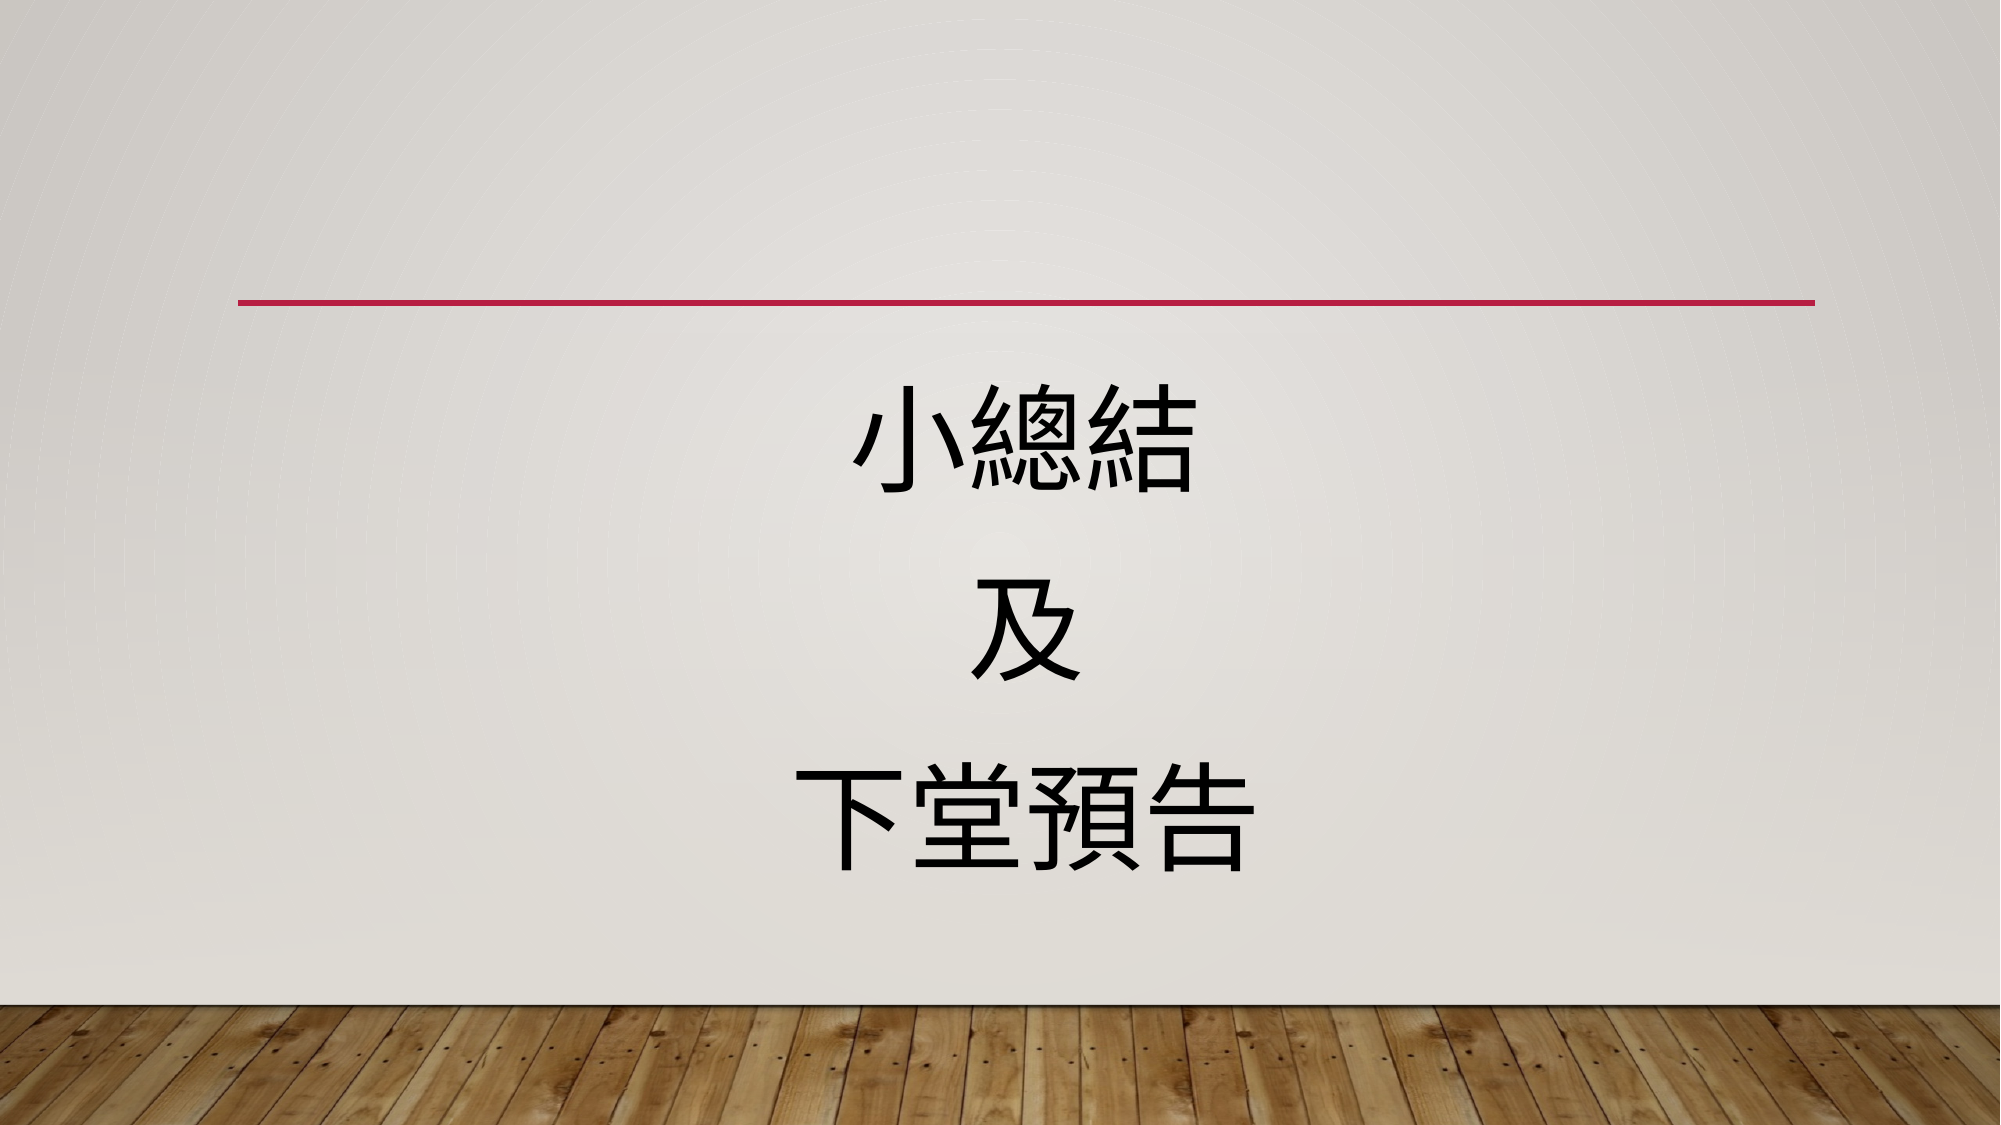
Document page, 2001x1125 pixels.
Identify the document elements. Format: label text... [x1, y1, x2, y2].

list 小總結 及 下堂預告 [238, 330, 1814, 897]
picture [0, 1005, 2000, 1125]
